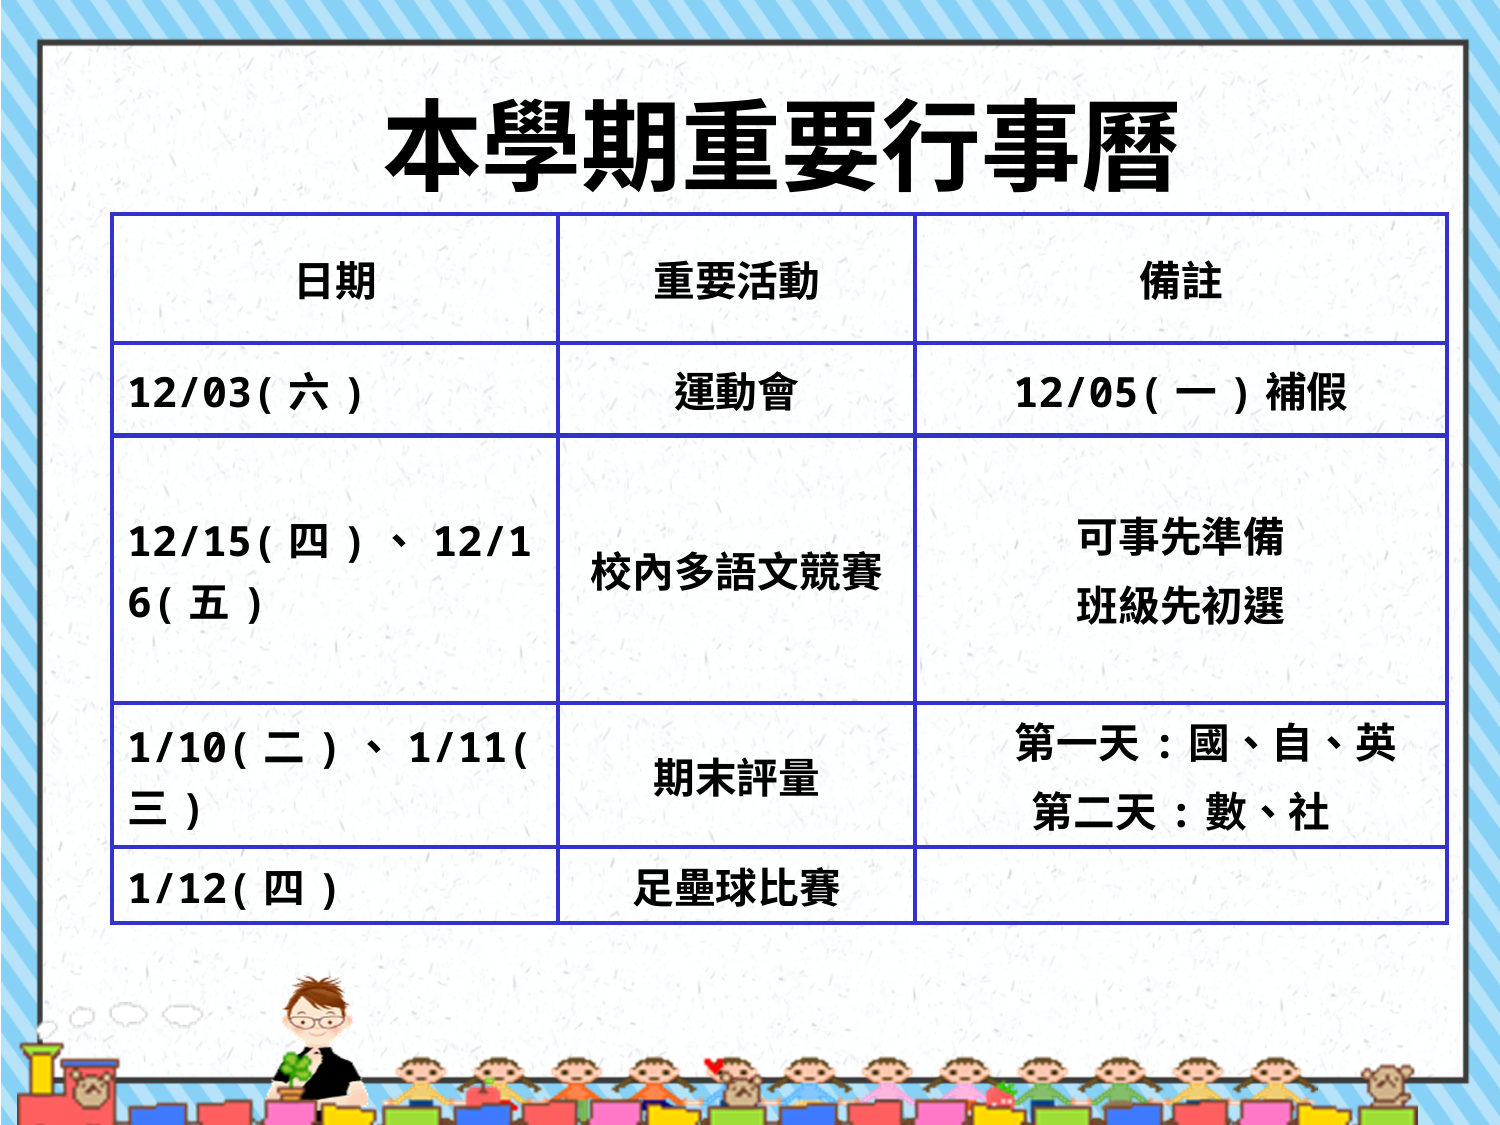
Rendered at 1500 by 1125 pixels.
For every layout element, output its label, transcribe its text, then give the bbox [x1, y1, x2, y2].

table_cell 12/15(四)、12/16(五) [114, 438, 556, 701]
table_cell 第一天:國、自、英 第二天:數、社 [917, 705, 1445, 845]
table_cell 足壘球比賽 [560, 849, 913, 921]
title 本學期重要行事曆 [114, 90, 1450, 197]
table_cell 運動會 [560, 345, 913, 433]
table_cell 校內多語文競賽 [560, 438, 913, 701]
table_cell 1/10(二)、1/11(三) [114, 705, 556, 845]
table_cell 12/03(六) [114, 345, 556, 433]
table_cell [917, 849, 1445, 921]
picture [2, 1, 1499, 1125]
table_cell 可事先準備 班級先初選 [917, 438, 1445, 701]
table_cell 12/05(一)補假 [917, 345, 1445, 433]
table_header 備註 [917, 216, 1445, 341]
table_cell 1/12(四) [114, 849, 556, 921]
table_header 日期 [114, 216, 556, 341]
table_header 重要活動 [560, 216, 913, 341]
table_cell 期末評量 [560, 705, 913, 845]
